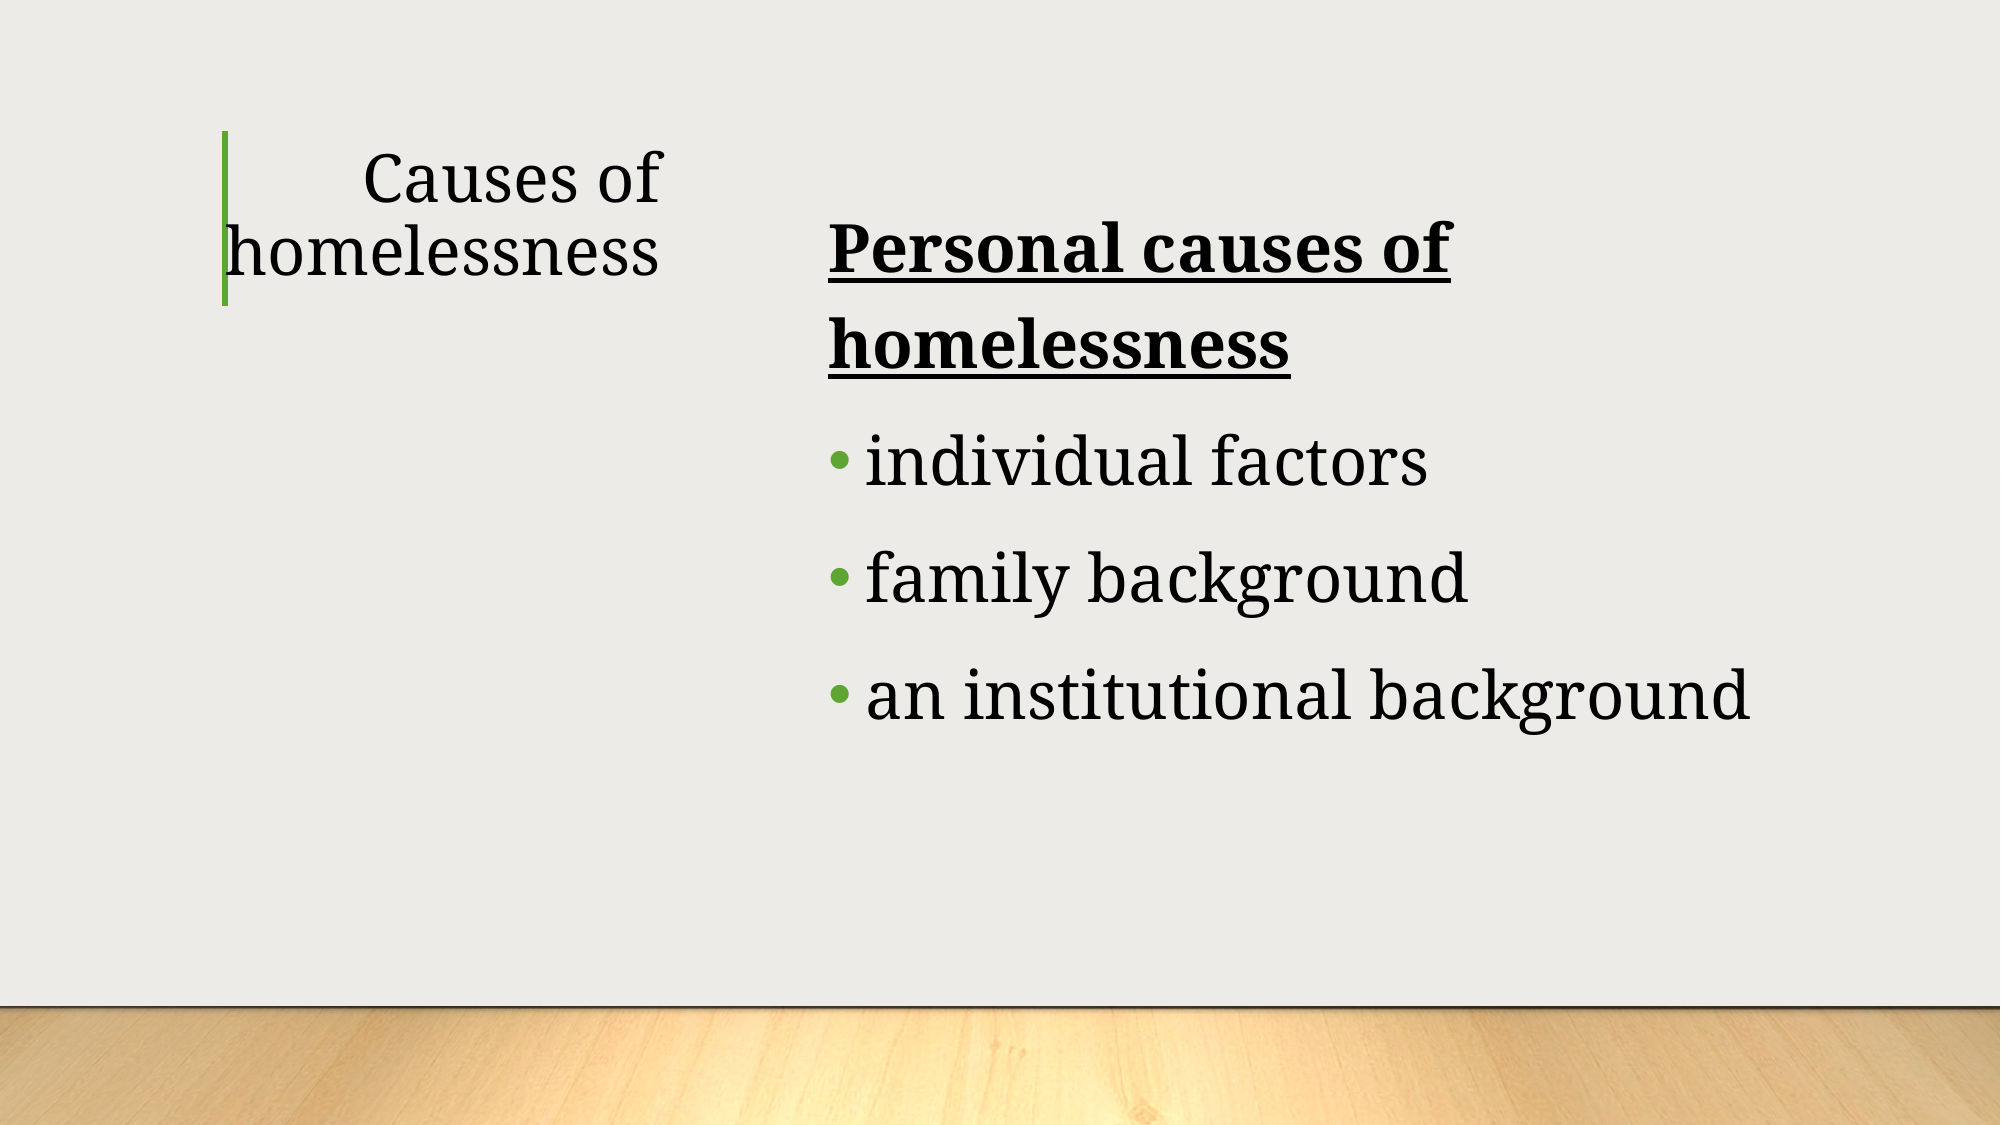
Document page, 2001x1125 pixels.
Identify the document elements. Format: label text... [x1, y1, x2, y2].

list Personal causes of homelessness individual factors family background an institutional background [813, 0, 1872, 936]
title Causes of homelessness [89, 0, 676, 591]
picture [0, 1006, 2000, 1125]
